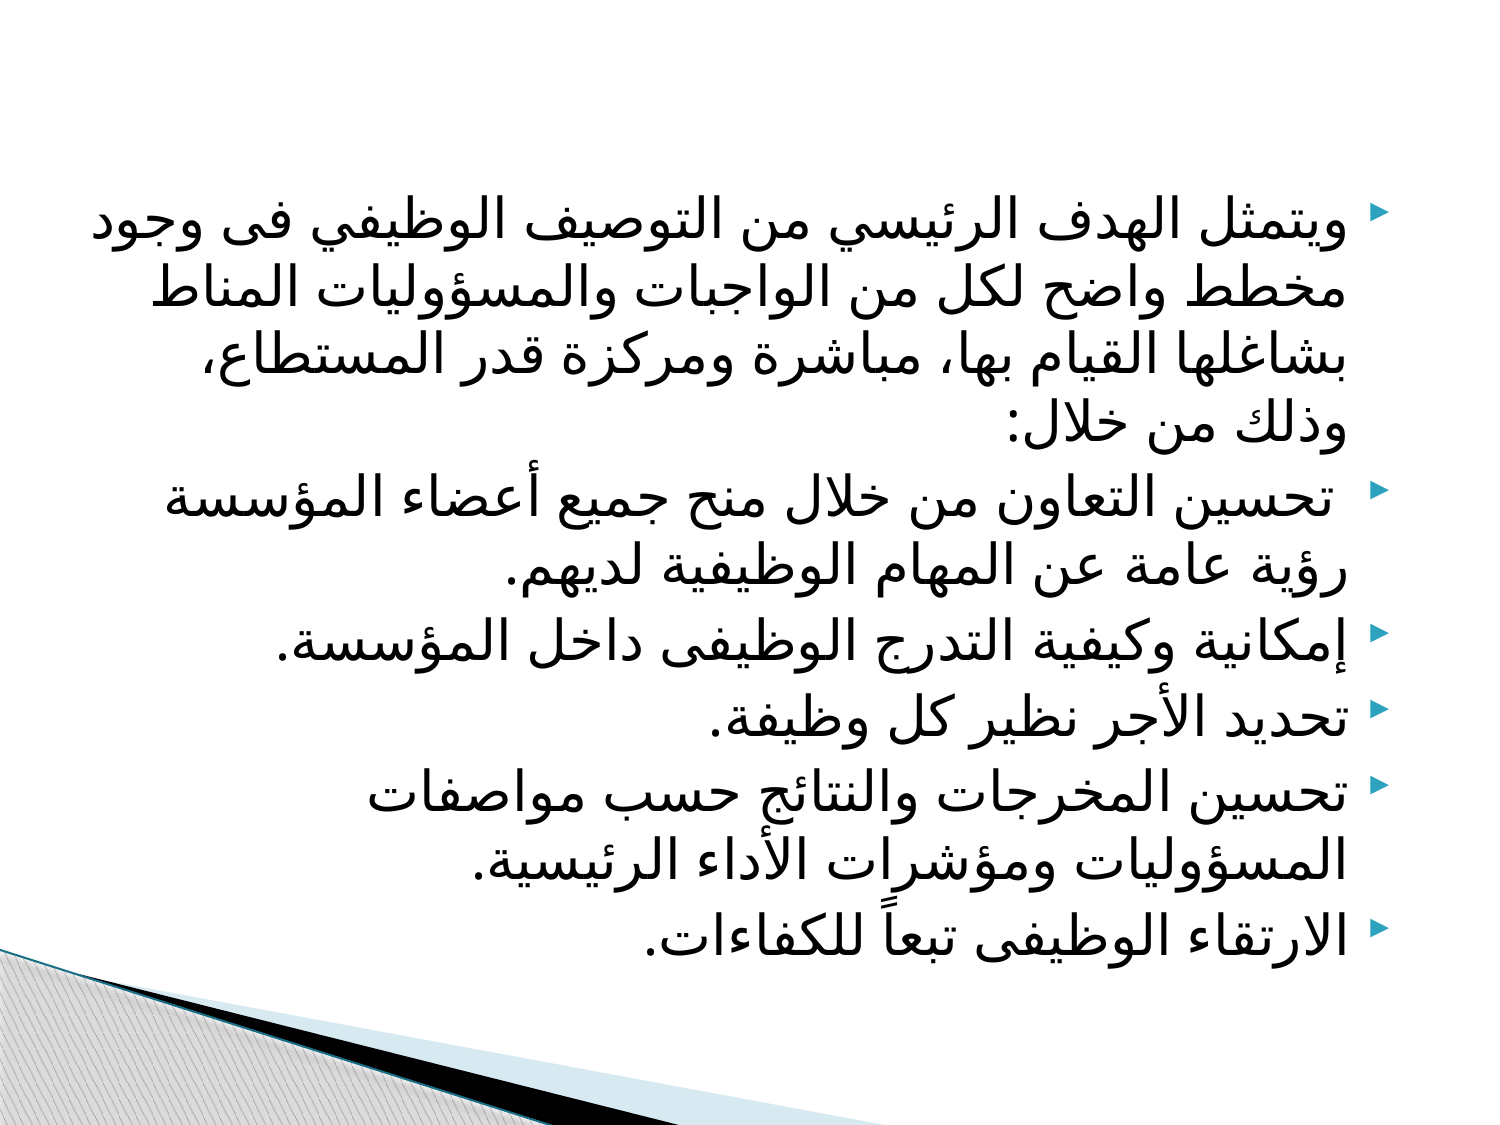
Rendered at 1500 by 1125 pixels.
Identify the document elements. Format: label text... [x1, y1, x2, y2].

list ويتمثل الهدف الرئيسي من التوصيف الوظيفي فى وجود مخطط واضح لكل من الواجبات والمسؤوليات المناط بشاغلها القيام بها، مباشرة ومركزة قدر المستطاع، وذلك من خلال: تحسين التعاون من خلال منح جميع أعضاء المؤسسة رؤية عامة عن المهام الوظيفية لديهم. إمكانية وكيفية التدرج الوظيفى داخل المؤسسة. تحديد الأجر نظير كل وظيفة. تحسين المخرجات والنتائج حسب مواصفات المسؤوليات ومؤشرات الأداء الرئيسية. الارتقاء الوظيفى تبعاً للكفاءات. [75, 174, 1425, 986]
